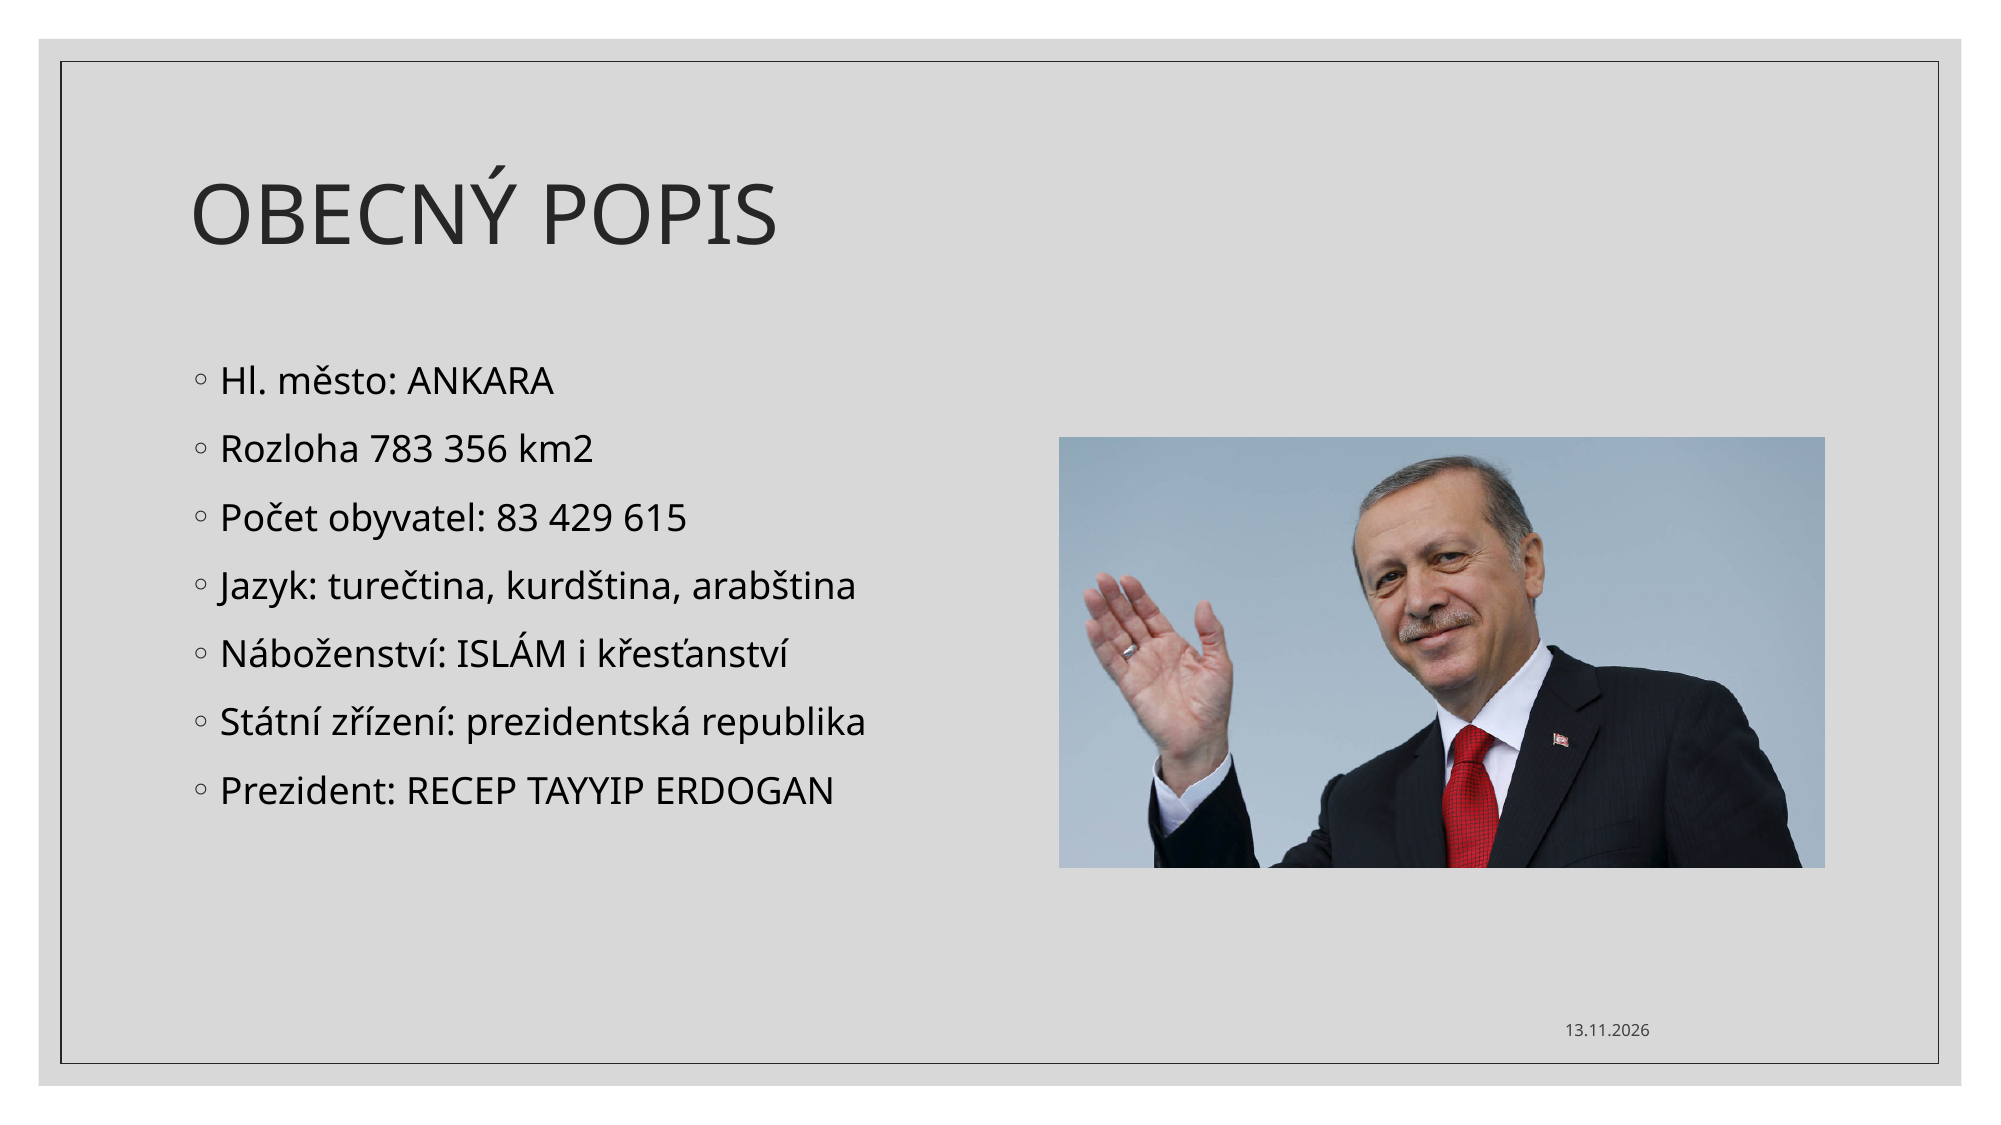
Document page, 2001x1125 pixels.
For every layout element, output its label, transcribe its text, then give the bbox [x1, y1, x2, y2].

picture [1059, 437, 1825, 868]
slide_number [1190, 990, 1665, 1050]
list Hl. město: ANKARA Rozloha 783 356 km2 Počet obyvatel: 83 429 615 Jazyk: turečtina, kurdština, arabština Náboženství: ISLÁM i křesťanství Státní zřízení: prezidentská republika Prezident: RECEP TAYYIP ERDOGAN [174, 345, 940, 960]
title OBECNÝ POPIS [174, 105, 1825, 331]
